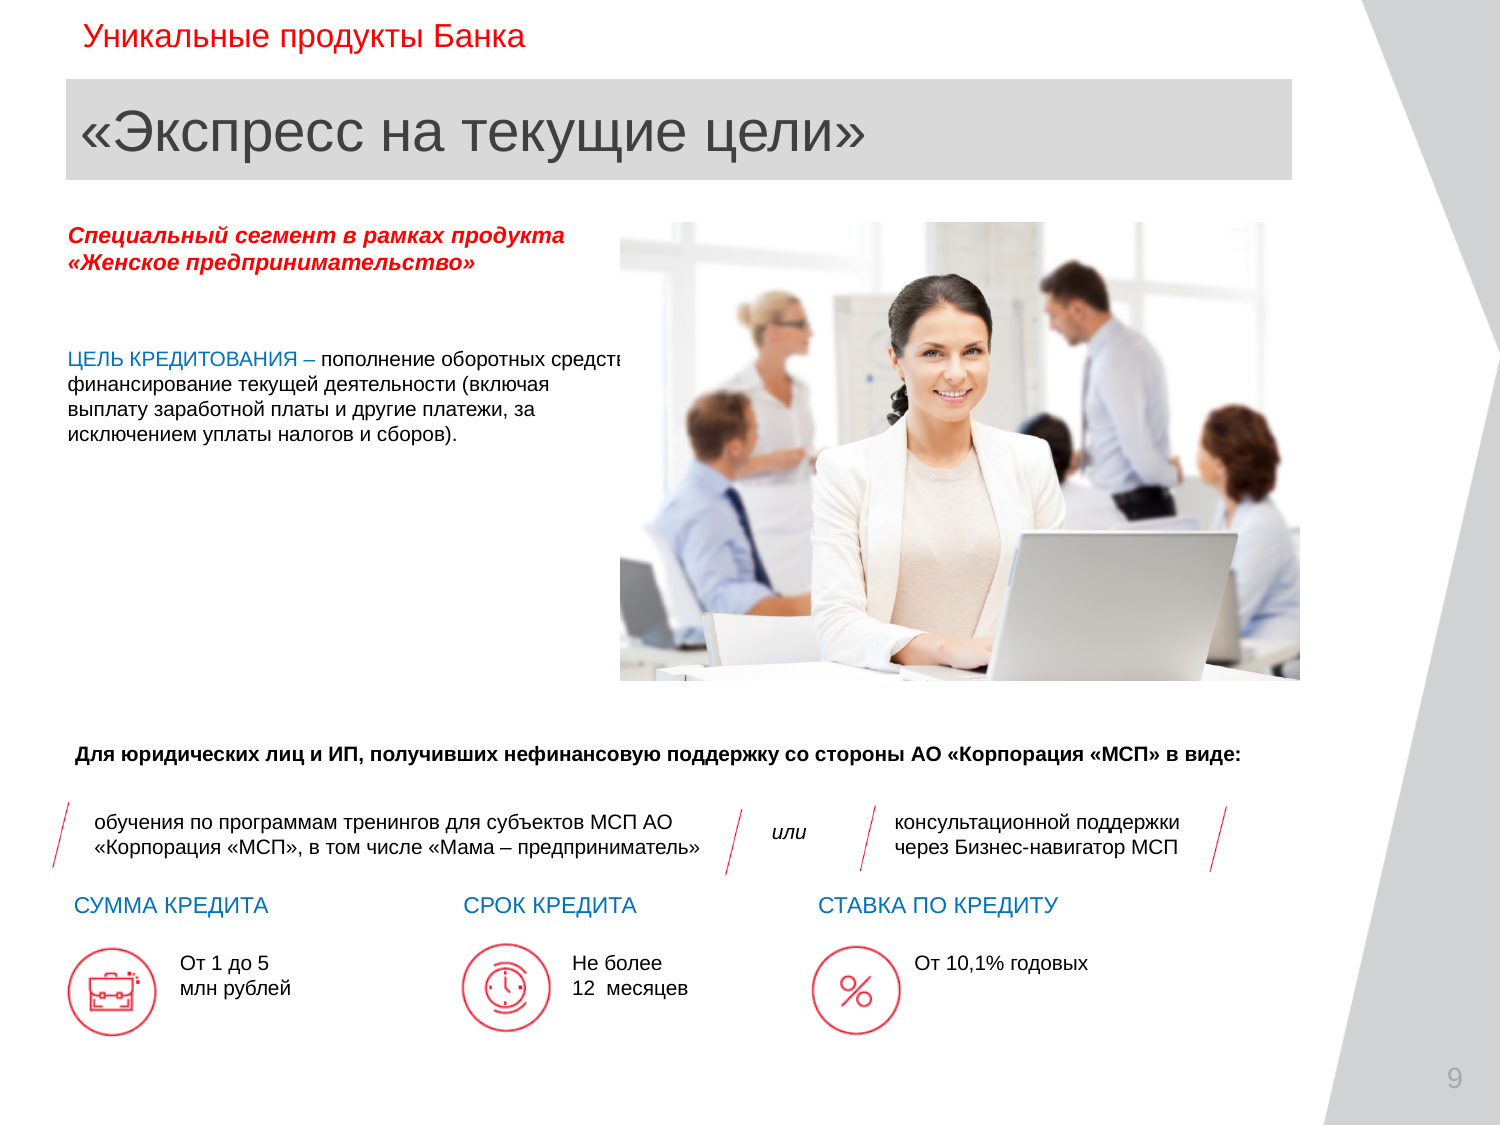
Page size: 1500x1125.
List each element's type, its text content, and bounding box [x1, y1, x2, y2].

picture [0, 0, 1500, 1125]
text_box СТАВКА ПО КРЕДИТУ [803, 883, 1074, 926]
table_header «Экспресс на текущие цели» [66, 79, 1292, 180]
text_box СРОК КРЕДИТА [448, 883, 652, 926]
text_box Для юридических лиц и ИП, получивших нефинансовую поддержку со стороны АО «Корпорация «МСП» в виде: [60, 733, 1257, 798]
text_box Специальный сегмент в рамках продукта «Женское предпринимательство» [53, 212, 686, 310]
slide_number 9 [1128, 1046, 1478, 1107]
text_box Уникальные продукты Банка [67, 7, 541, 62]
text_box От 10,1% годовых [911, 942, 1104, 1008]
text_box или [757, 811, 822, 851]
text_box Не более 12 месяцев [560, 942, 704, 1008]
text_box От 1 до 5 млн рублей [165, 942, 307, 1008]
text_box консультационной поддержки через Бизнес-навигатор МСП [885, 801, 1188, 867]
text_box обучения по программам тренингов для субъектов МСП АО «Корпорация «МСП», в том числе «Мама – предприниматель» [80, 801, 739, 867]
text_box СУММА КРЕДИТА [58, 883, 284, 926]
text_box ЦЕЛЬ КРЕДИТОВАНИЯ – пополнение оборотных средств, финансирование текущей деятельности (включая выплату заработной платы и другие платежи, за исключением уплаты налогов и сборов). [53, 338, 614, 453]
